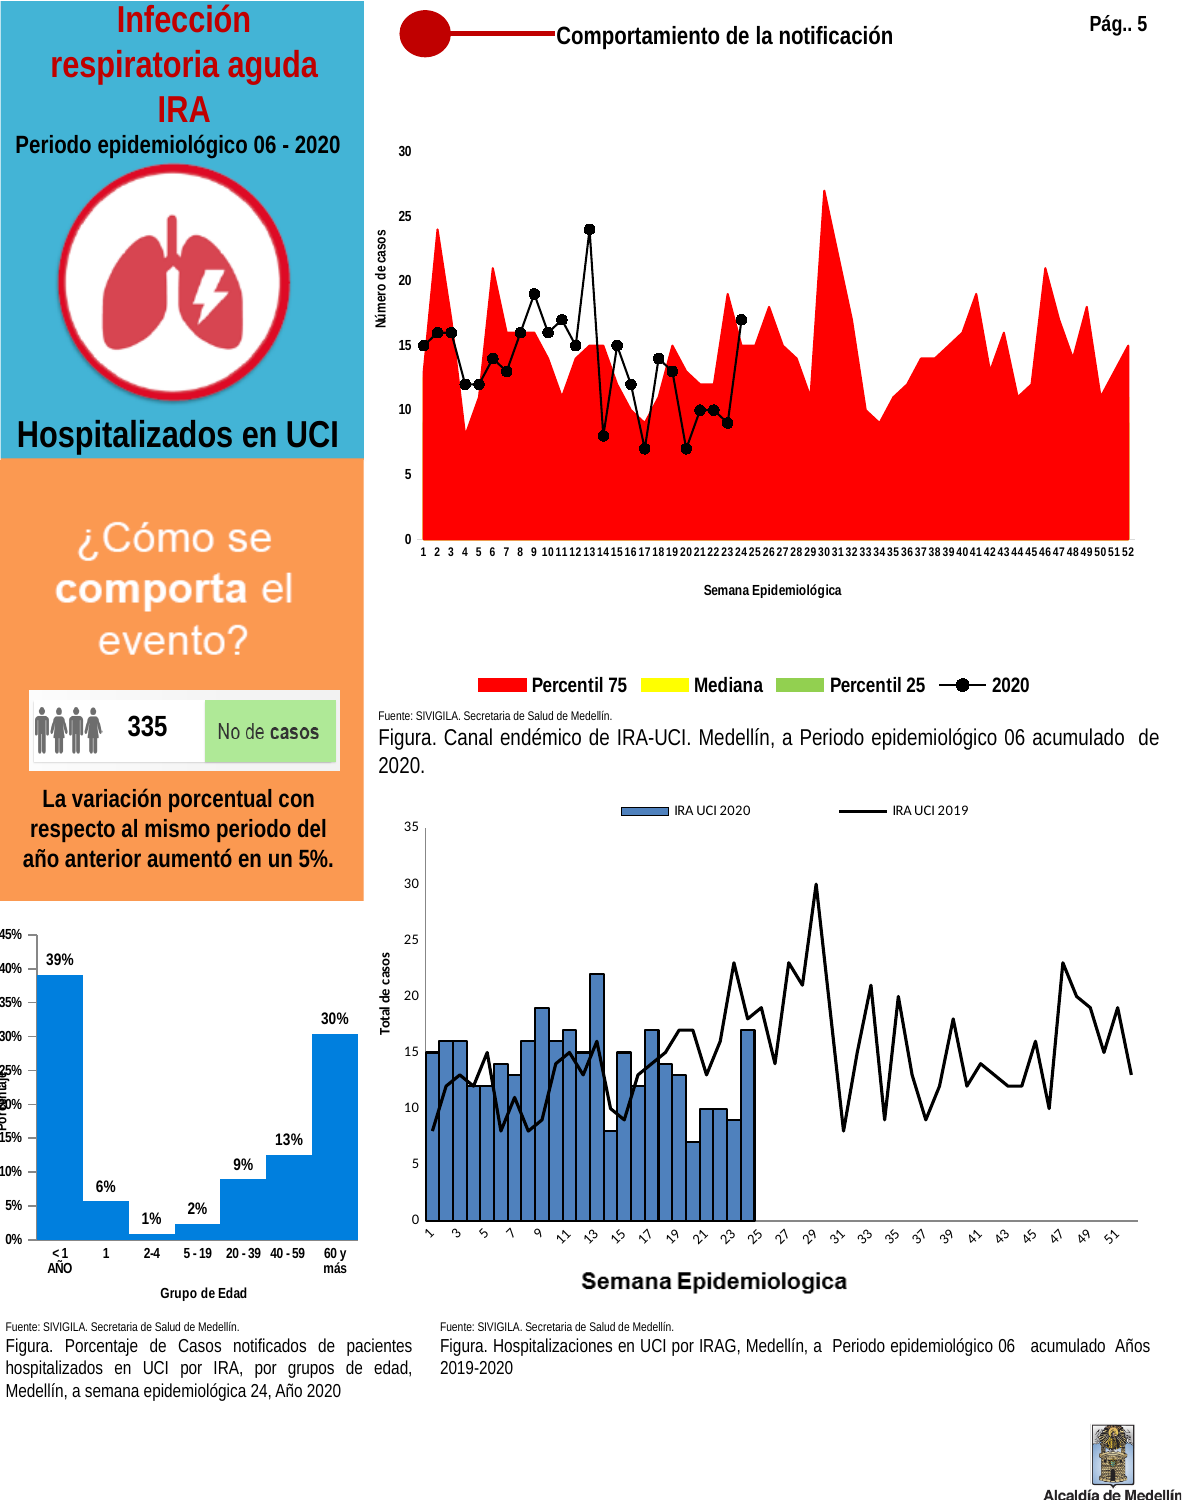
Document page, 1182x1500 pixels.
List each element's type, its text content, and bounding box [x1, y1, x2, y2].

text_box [29, 690, 341, 772]
chart [0, 774, 1178, 1330]
picture [1043, 1423, 1182, 1500]
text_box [401, 12, 968, 58]
chart [351, 132, 1157, 704]
text_box Fuente: SIVIGILA. Secretaria de Salud de Medellín. Figura. Canal endémico de IRA-UCI. Medellín, a Periodo epidemiológico 06 acumulado de 2020. [371, 700, 1175, 773]
text_box Fuente: SIVIGILA. Secretaria de Salud de Medellín. Figura. Porcentaje de Casos notificados de pacientes hospitalizados en UCI por IRA, por grupos de edad, Medellín, a semana epidemiológica 24, Año 2020 [0, 1316, 427, 1409]
text_box Pág.. 5 [1074, 2, 1182, 43]
picture [0, 1, 367, 901]
text_box Fuente: SIVIGILA. Secretaria de Salud de Medellín. Figura. Hospitalizaciones en UCI por IRAG, Medellín, a Periodo epidemiológico 06 acumulado Años 2019-2020 [427, 1316, 1170, 1386]
